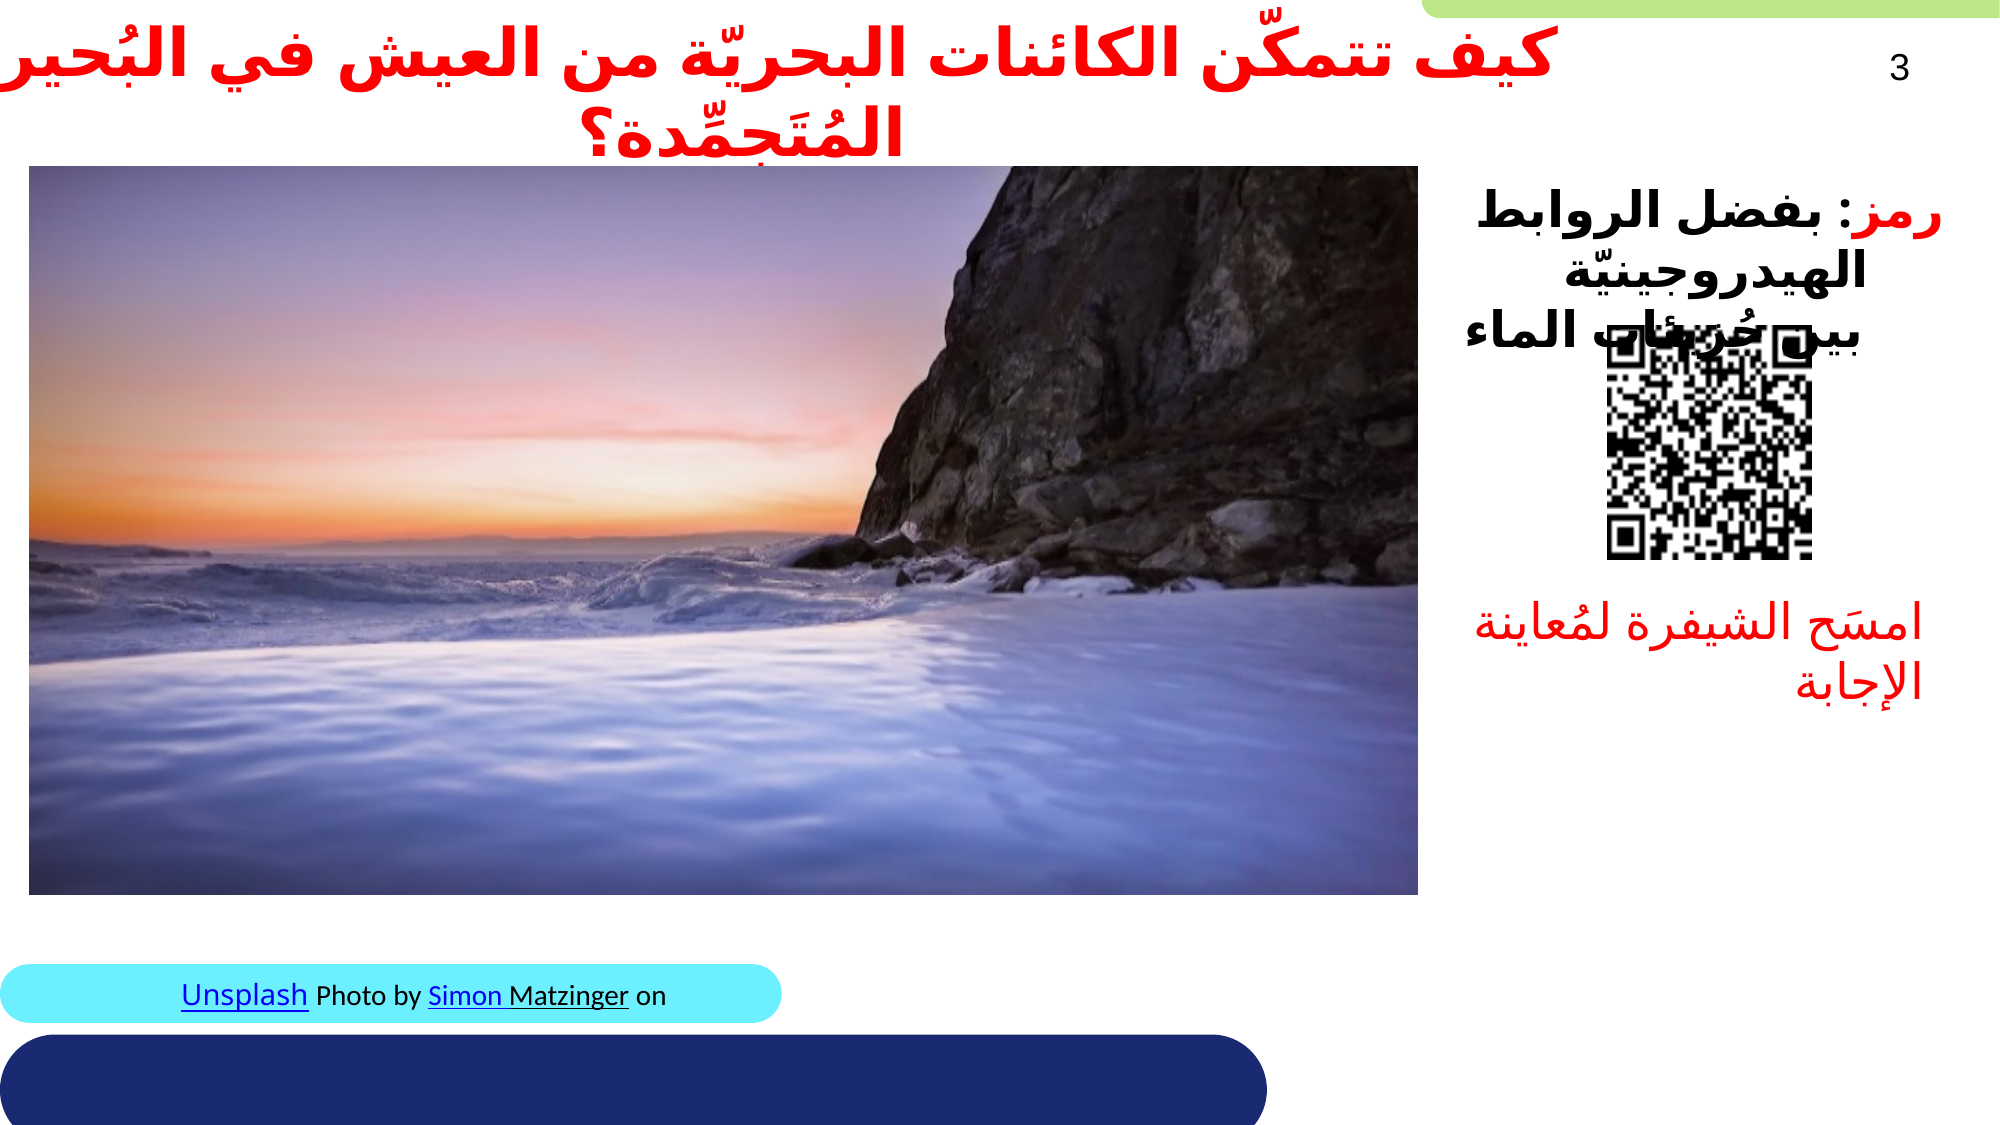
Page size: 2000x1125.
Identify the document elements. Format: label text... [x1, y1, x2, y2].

picture [1607, 325, 1813, 560]
picture [29, 166, 1418, 896]
text_box Photo by Simon Matzinger on Unsplash [166, 969, 682, 1023]
text_box امسَح الشيفرة لمُعاينة الإجابة [1421, 582, 1939, 717]
title كيف تتمكّن الكائنات البحريّة من العيش في البُحيرات المُتَجمِّدة؟ [0, 0, 1649, 110]
text_box رمز: بفضل الروابط الهيدروجينيّة بين جُزيئات الماء [1420, 170, 2000, 366]
